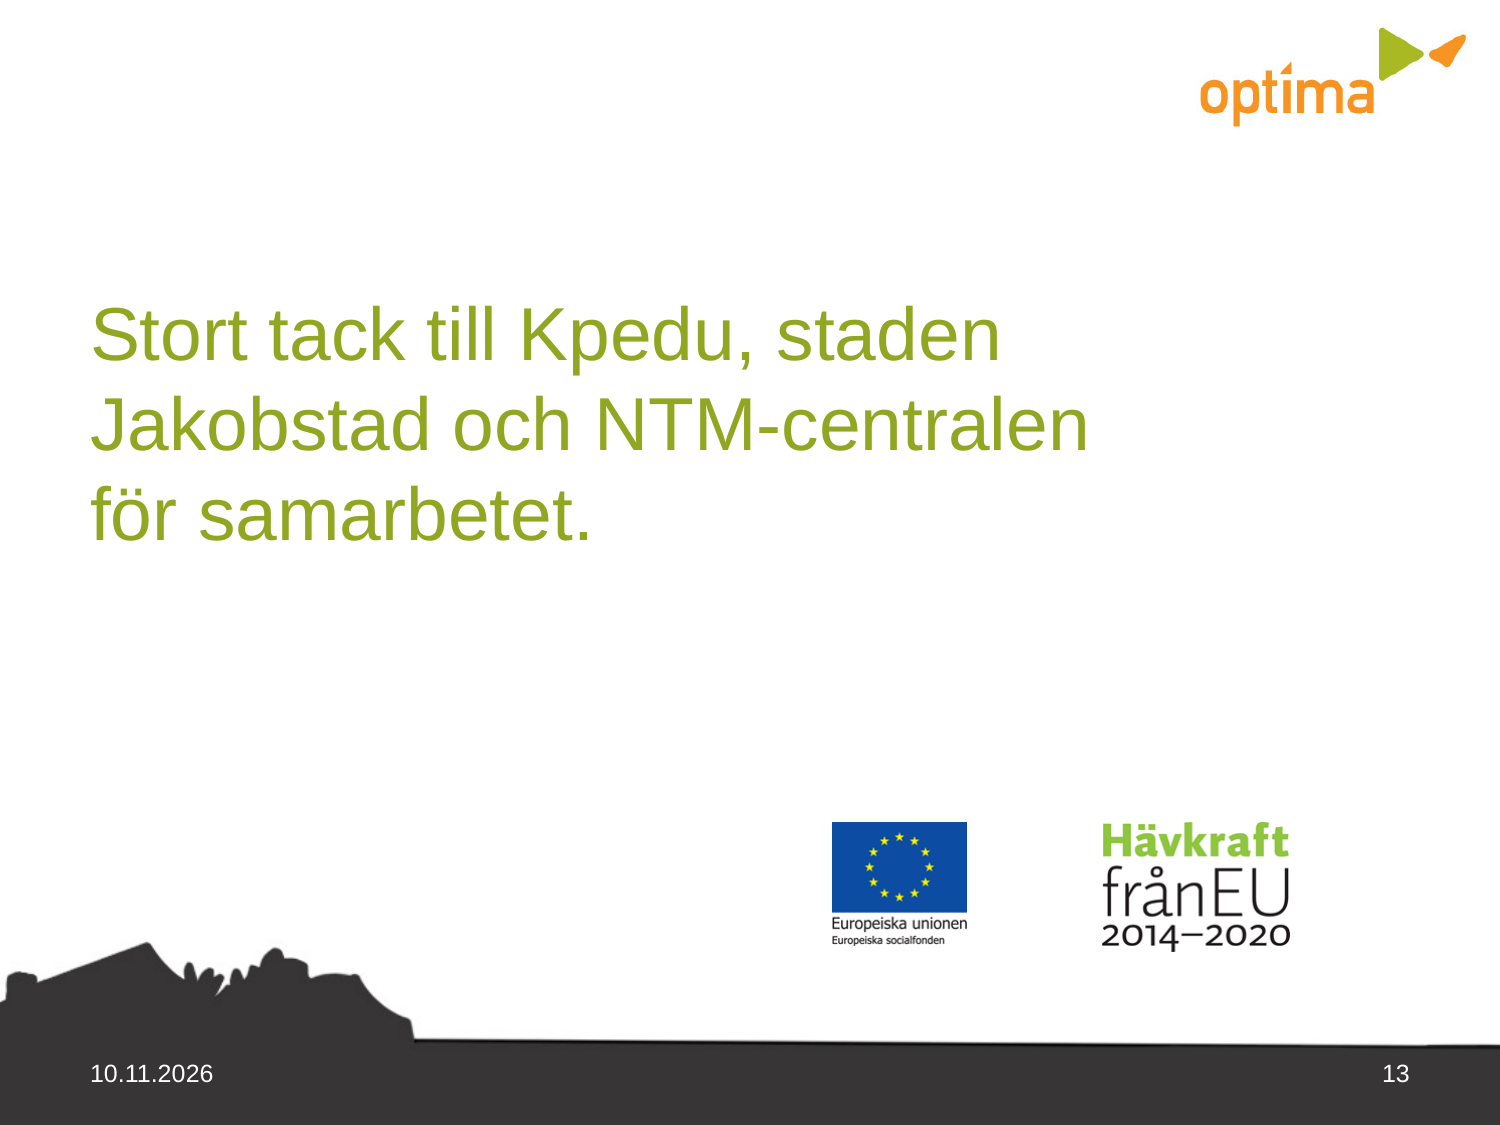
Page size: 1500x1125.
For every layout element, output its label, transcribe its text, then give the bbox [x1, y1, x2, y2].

picture [0, 662, 1500, 1125]
title Stort tack till Kpedu, staden Jakobstad och NTM-centralen för samarbetet. [74, 349, 1167, 492]
slide_number 13 [1074, 1042, 1425, 1103]
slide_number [75, 1042, 425, 1103]
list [832, 822, 967, 946]
picture [1166, 0, 1500, 150]
